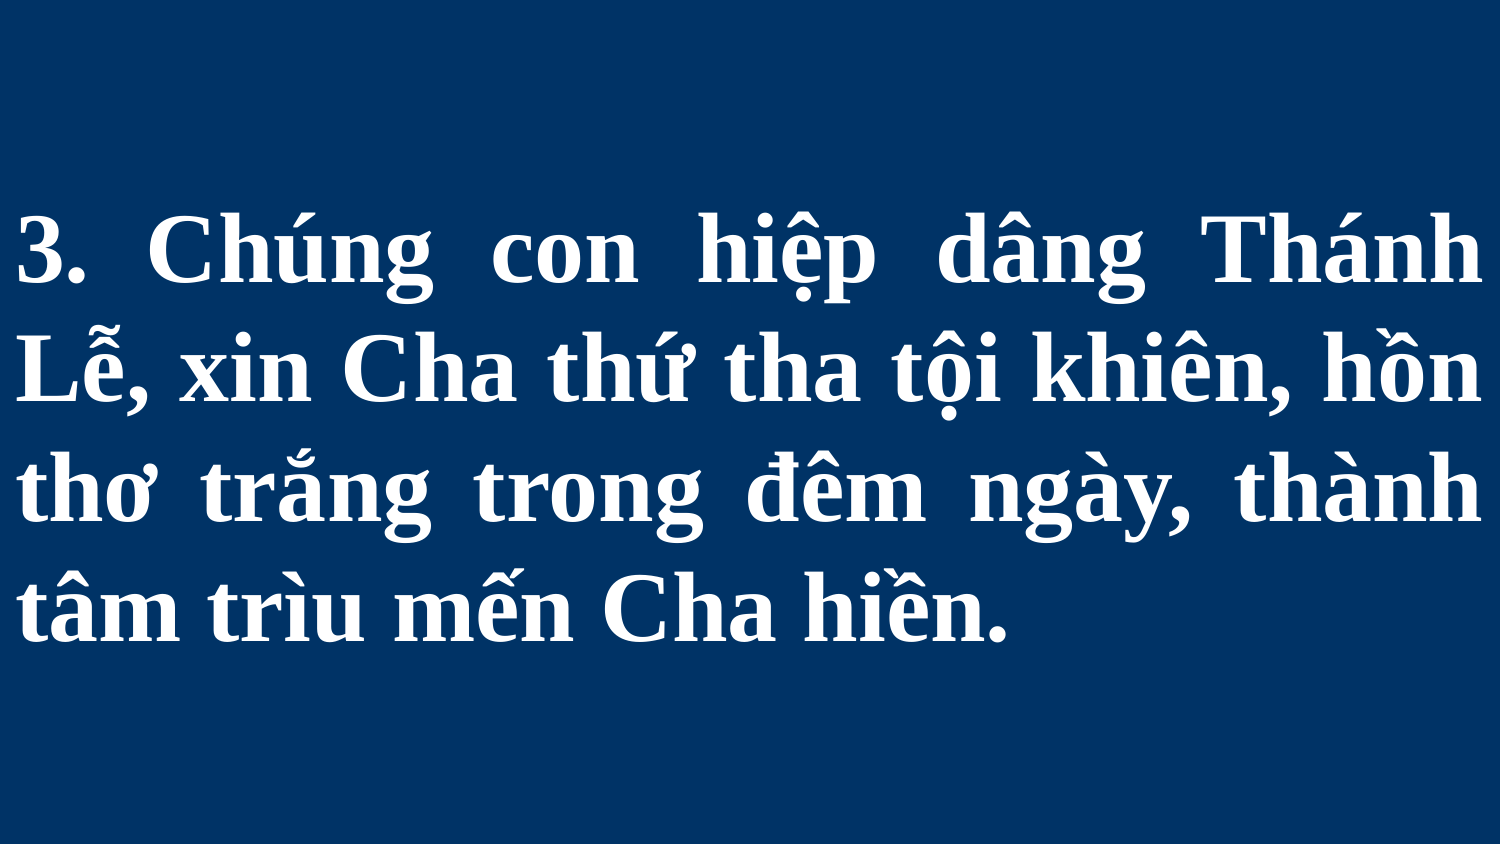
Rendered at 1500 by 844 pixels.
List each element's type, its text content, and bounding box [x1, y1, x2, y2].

title 3. Chúng con hiệp dâng Thánh Lễ, xin Cha thứ tha tội khiên, hồn thơ trắng trong đêm ngày, thành tâm trìu mến Cha hiền. [0, 0, 1500, 844]
